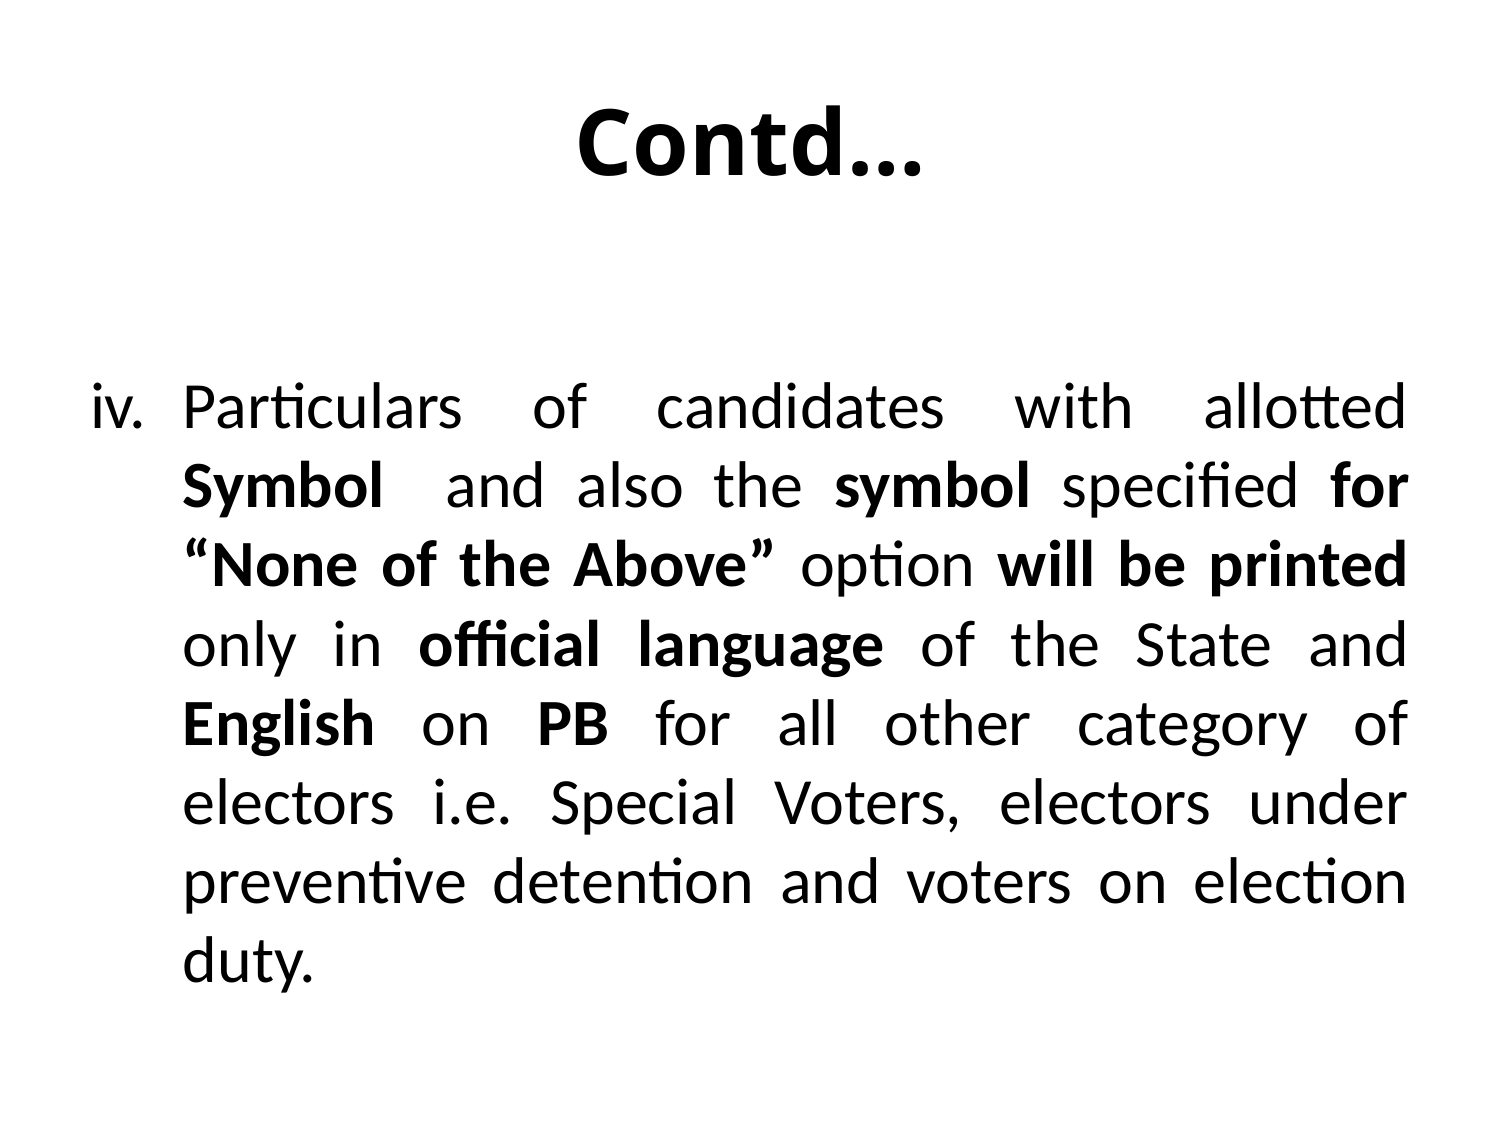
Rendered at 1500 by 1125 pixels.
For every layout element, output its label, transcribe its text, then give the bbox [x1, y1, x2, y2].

title Contd… [75, 45, 1425, 233]
list Particulars of candidates with allotted Symbol and also the symbol specified for “None of the Above” option will be printed only in official language of the State and English on PB for all other category of electors i.e. Special Voters, electors under preventive detention and voters on election duty. [75, 262, 1425, 1005]
